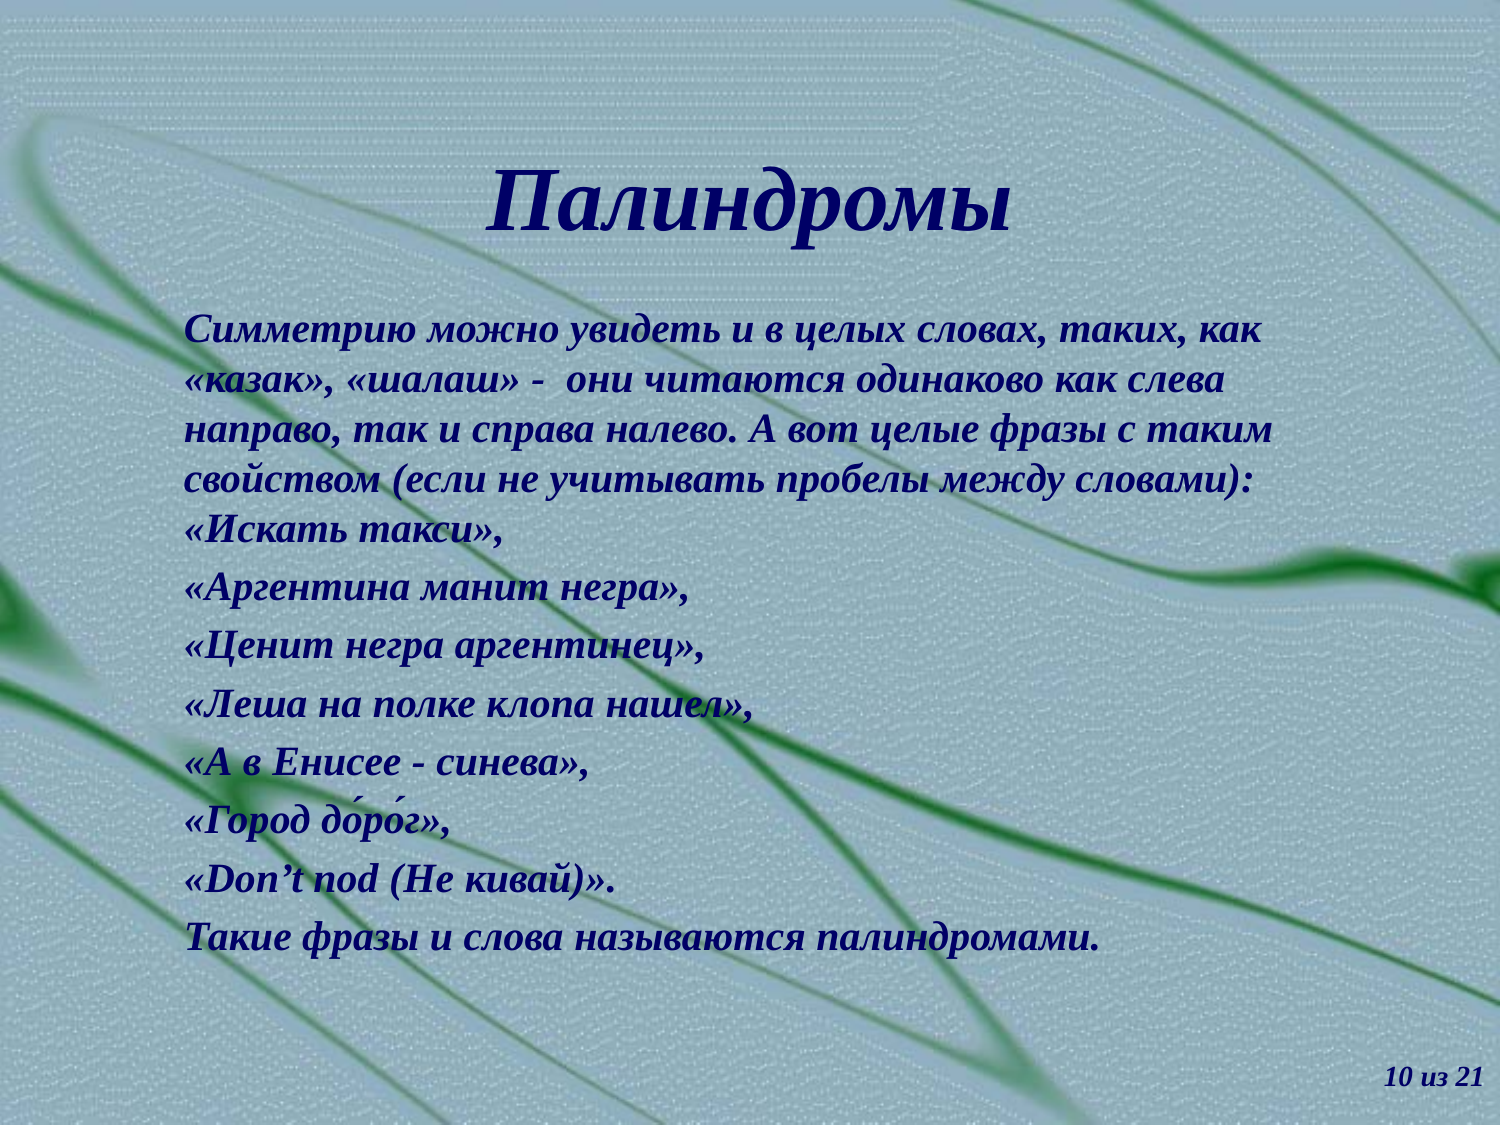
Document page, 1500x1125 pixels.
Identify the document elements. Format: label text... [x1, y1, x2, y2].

list Симметрию можно увидеть и в целых словах, таких, как «казак», «шалаш» - они читаются одинаково как слева направо, так и справа налево. А вот целые фразы с таким свойством (если не учитывать пробелы между словами): «Искать такси», «Аргентина манит негра», «Ценит негра аргентинец», «Леша на полке клопа нашел», «А в Енисее - синева», «Город до́ро́г», «Don’t nod (Не кивай)». Такие фразы и слова называются палиндромами. [112, 292, 1388, 1001]
title Палиндромы [112, 99, 1388, 288]
slide_number 10 из 21 [1187, 1049, 1500, 1125]
picture [0, 0, 1500, 1125]
